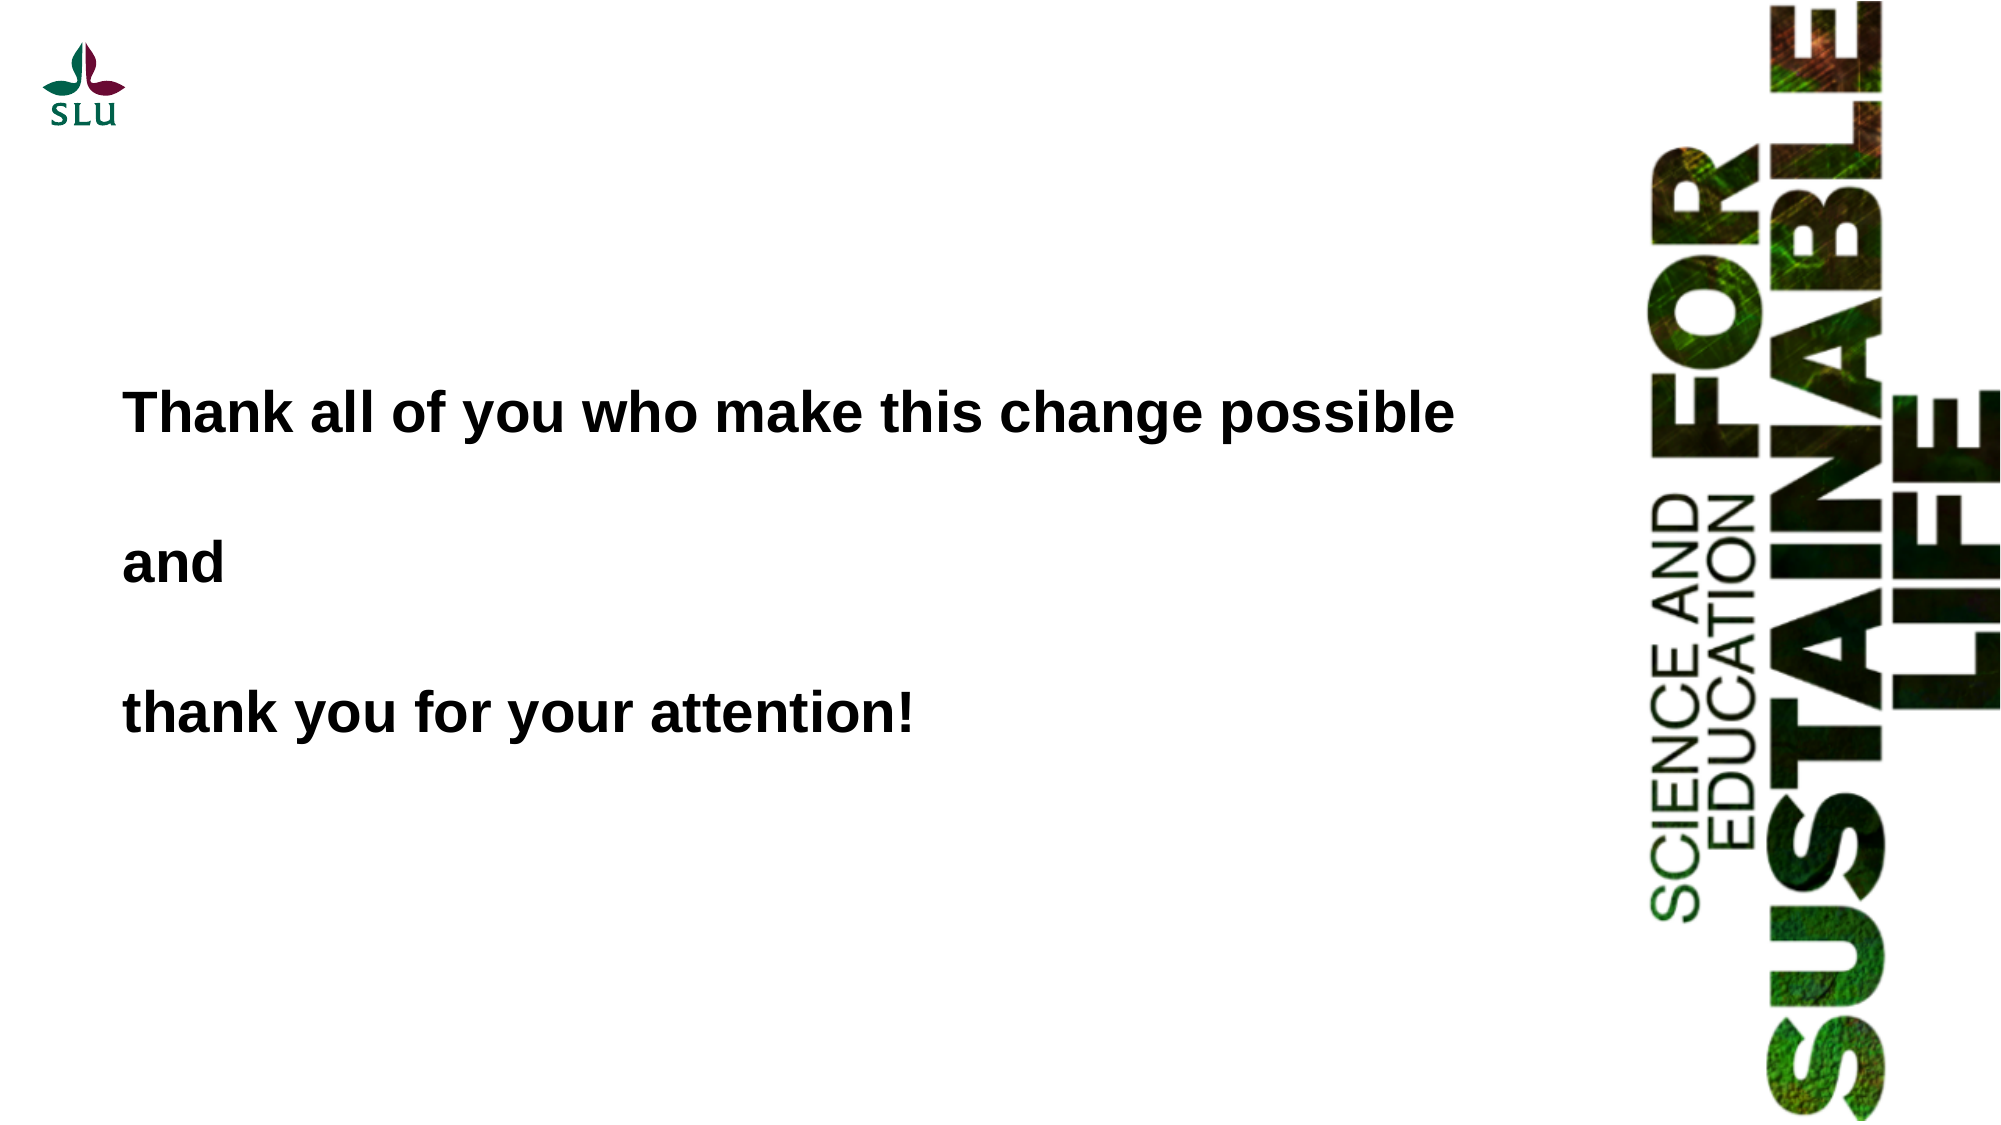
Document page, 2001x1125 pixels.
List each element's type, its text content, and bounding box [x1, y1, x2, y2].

title Thank all of you who make this change possible and thank you for your attention! [123, 568, 1661, 820]
picture [1645, 1, 2001, 1121]
